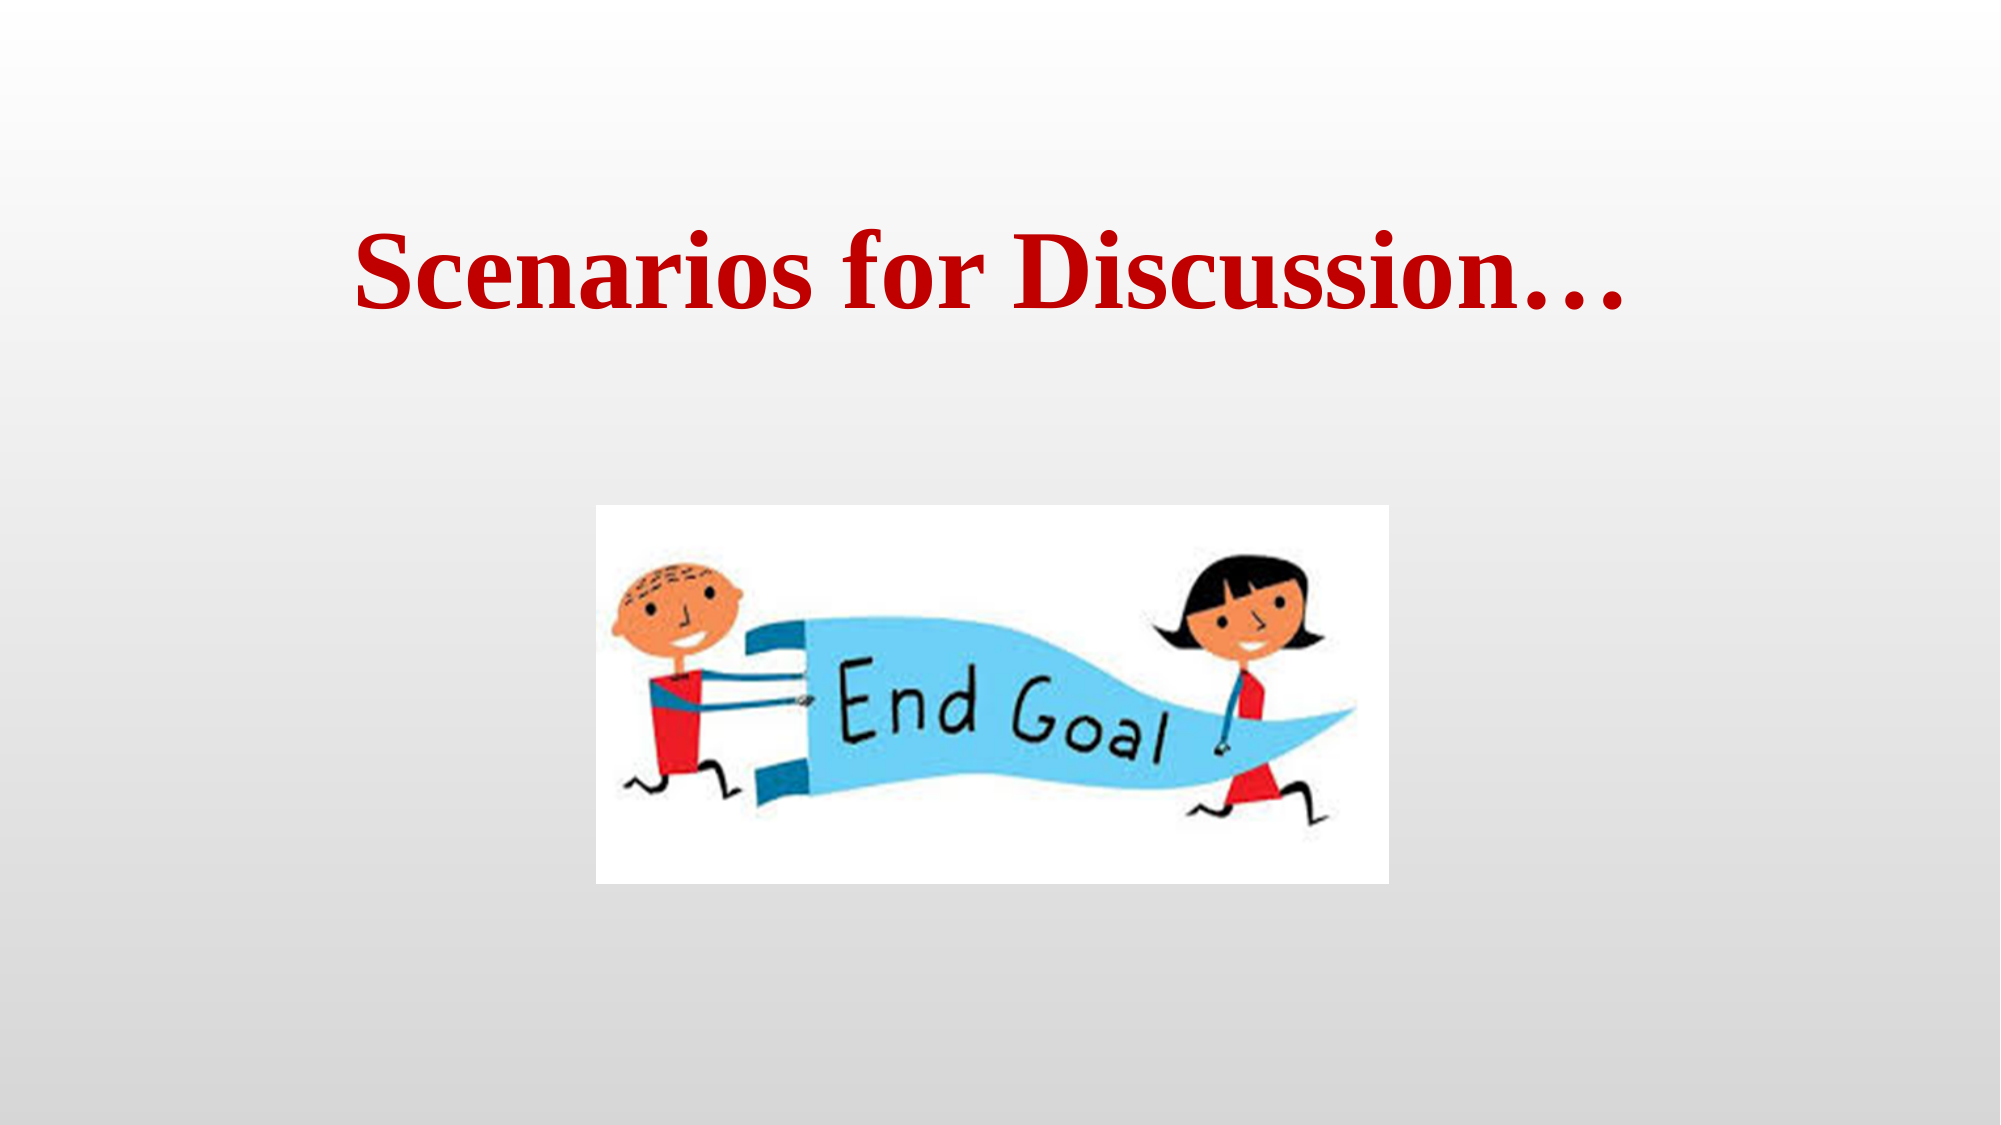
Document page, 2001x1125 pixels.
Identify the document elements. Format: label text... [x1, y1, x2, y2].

title Scenarios for Discussion… [129, 37, 1855, 506]
picture [596, 505, 1389, 885]
